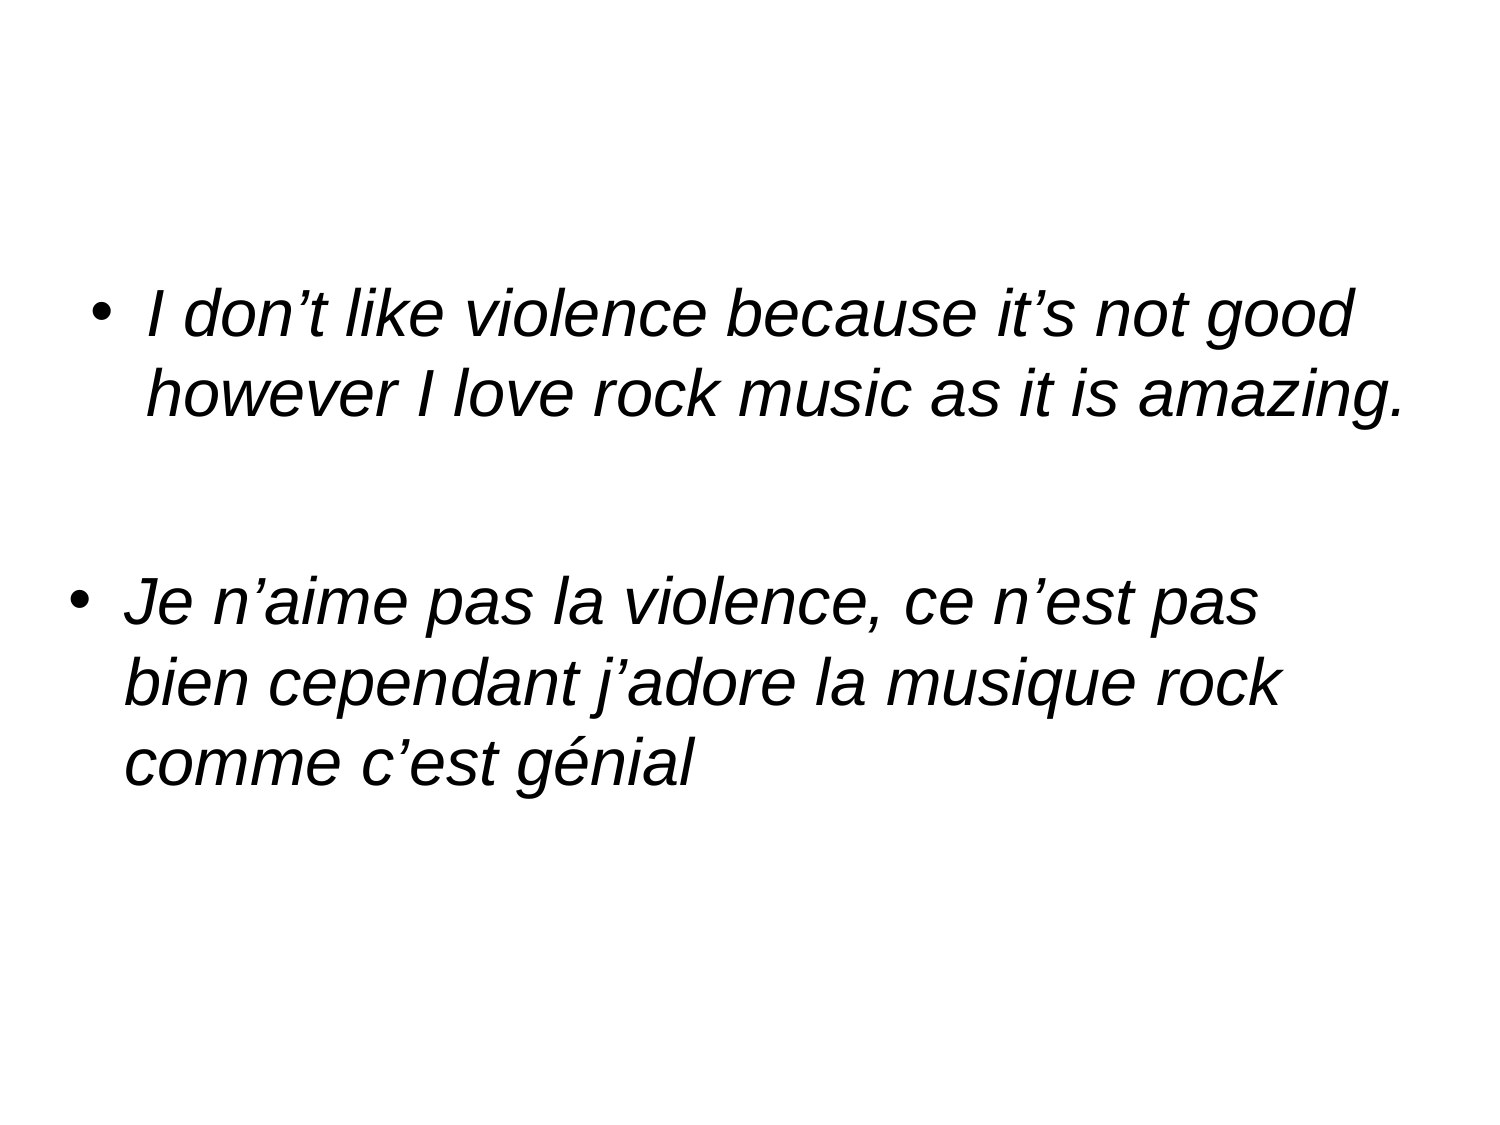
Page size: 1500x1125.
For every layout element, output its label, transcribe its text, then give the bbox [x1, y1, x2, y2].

text_box Je n’aime pas la violence, ce n’est pas bien cependant j’adore la musique rock comme c’est génial [53, 550, 1403, 811]
list I don’t like violence because it’s not good however I love rock music as it is amazing. [75, 262, 1425, 457]
